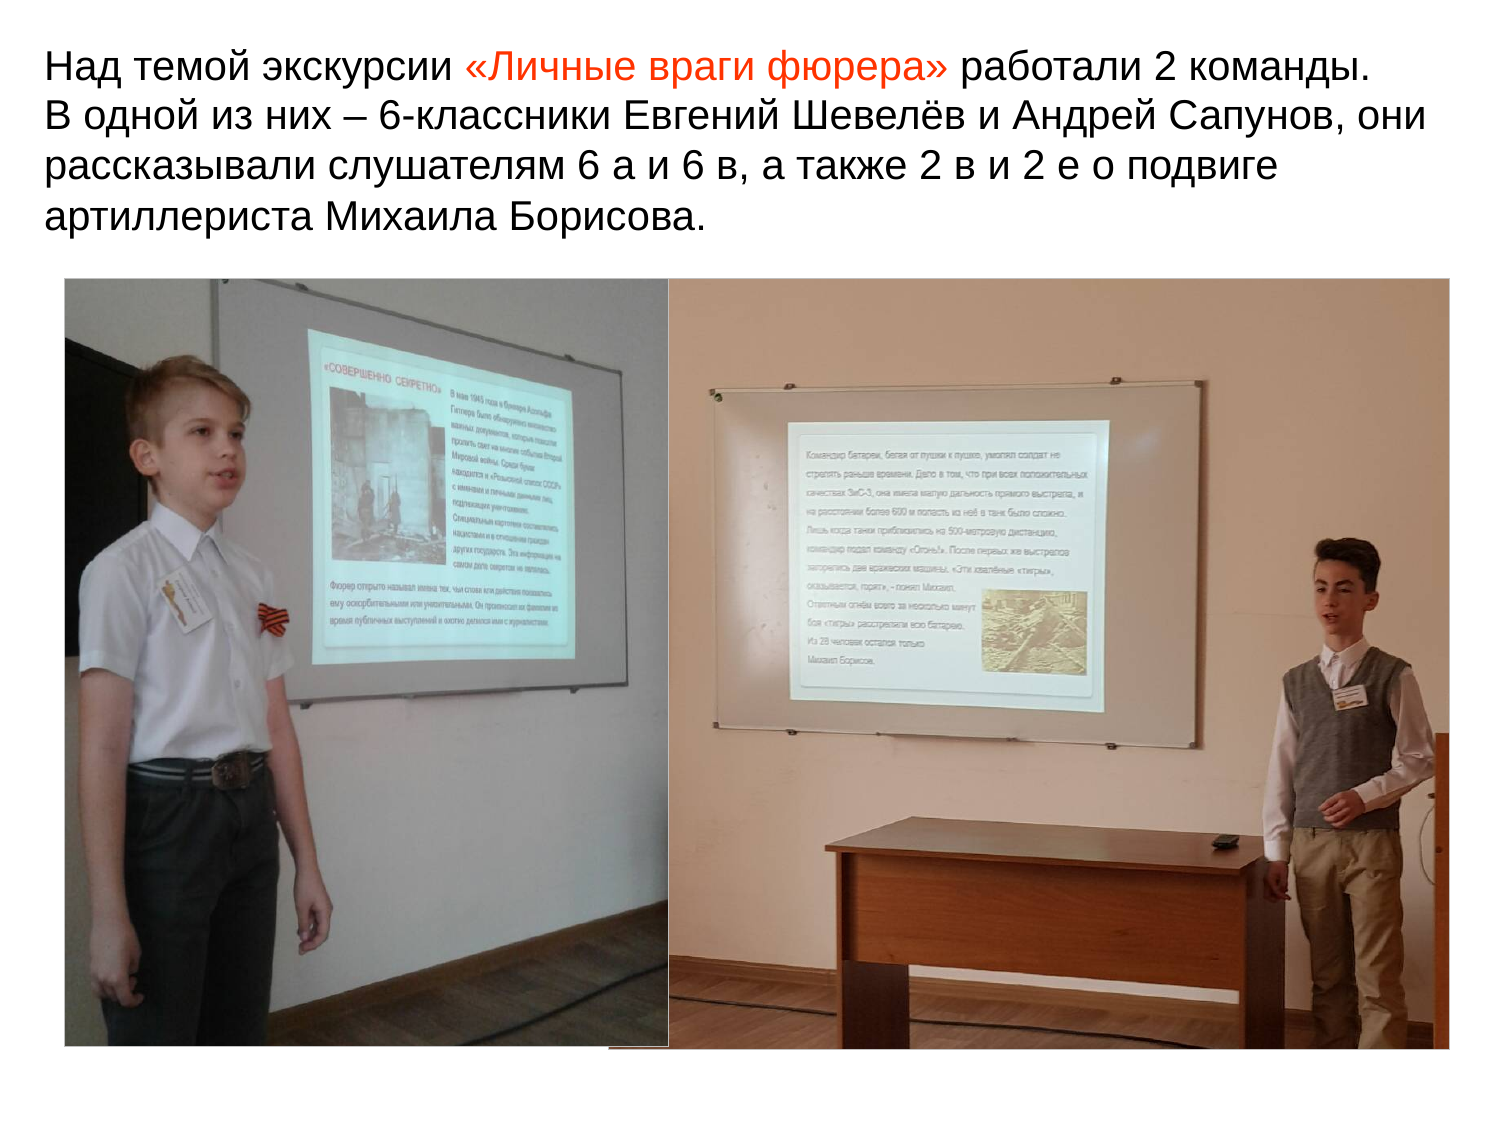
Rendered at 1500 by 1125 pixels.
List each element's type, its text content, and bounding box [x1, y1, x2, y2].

text_box Над темой экскурсии «Личные враги фюрера» работали 2 команды. В одной из них – 6-классники Евгений Шевелёв и Андрей Сапунов, они рассказывали слушателям 6 а и 6 в, а также 2 в и 2 е о подвиге артиллериста Михаила Борисова. [29, 30, 1500, 246]
picture [64, 278, 1450, 1051]
